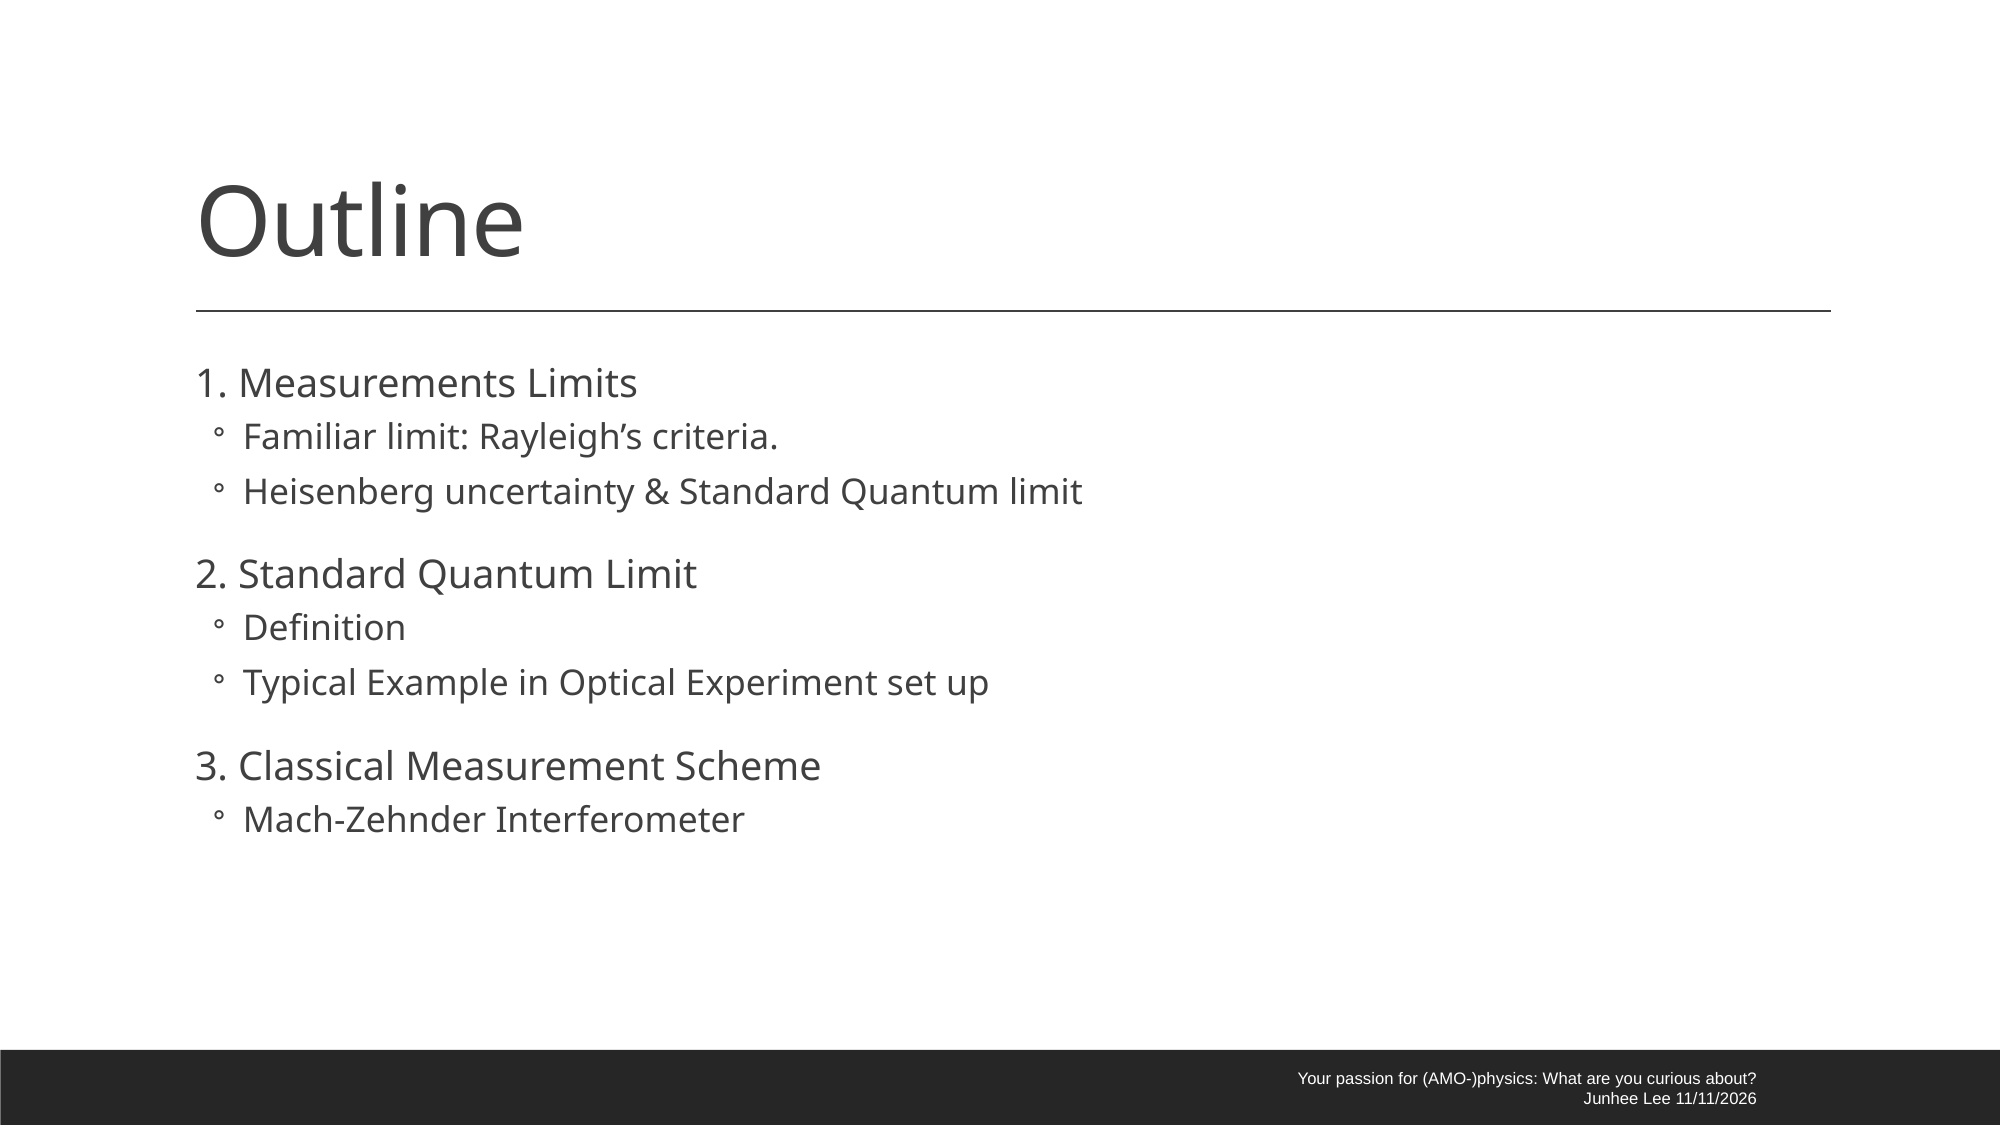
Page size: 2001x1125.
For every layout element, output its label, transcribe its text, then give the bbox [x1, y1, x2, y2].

list 1. Measurements Limits Familiar limit: Rayleigh’s criteria. Heisenberg uncertainty & Standard Quantum limit 2. Standard Quantum Limit Definition Typical Example in Optical Experiment set up 3. Classical Measurement Scheme Mach-Zehnder Interferometer [180, 345, 1830, 1028]
title Outline [180, 47, 1830, 285]
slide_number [1281, 1057, 1773, 1118]
